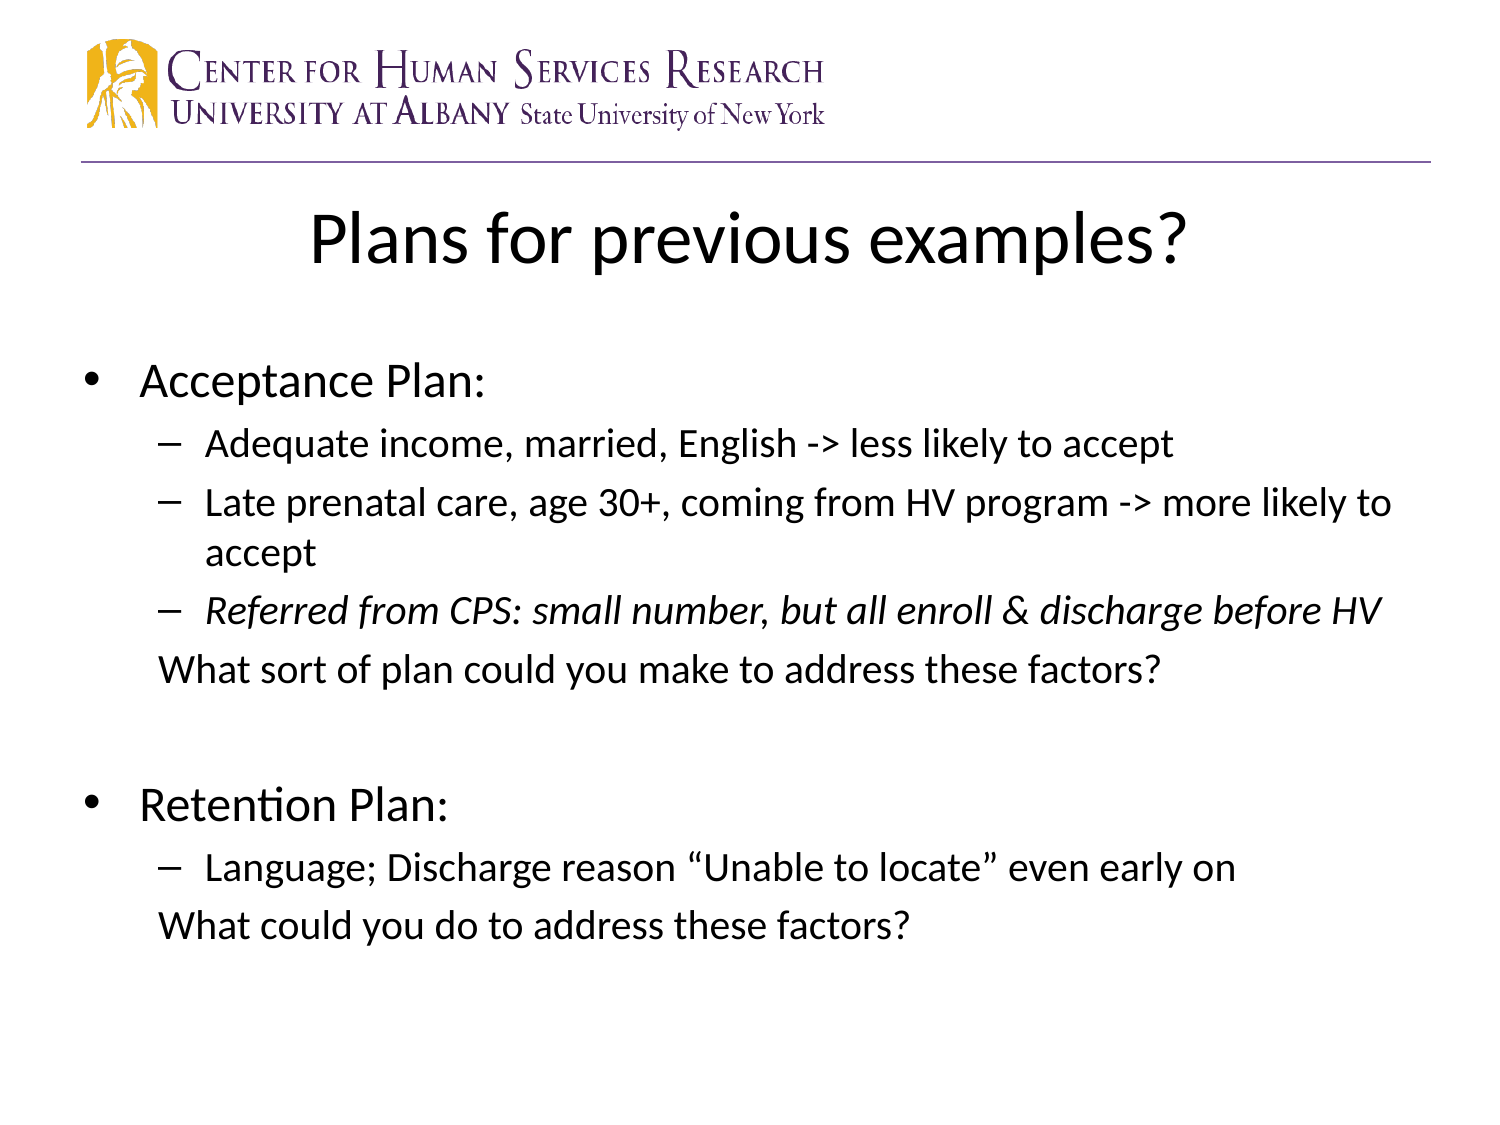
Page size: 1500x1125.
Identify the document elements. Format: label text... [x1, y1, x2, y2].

text_box Plans for previous examples? [74, 157, 1425, 310]
picture [87, 37, 826, 135]
list Acceptance Plan: Adequate income, married, English -> less likely to accept Late prenatal care, age 30+, coming from HV program -> more likely to accept Referred from CPS: small number, but all enroll & discharge before HV What sort of plan could you make to address these factors? Retention Plan: Language; Discharge reason “Unable to locate” even early on What could you do to address these factors? [68, 340, 1443, 1078]
